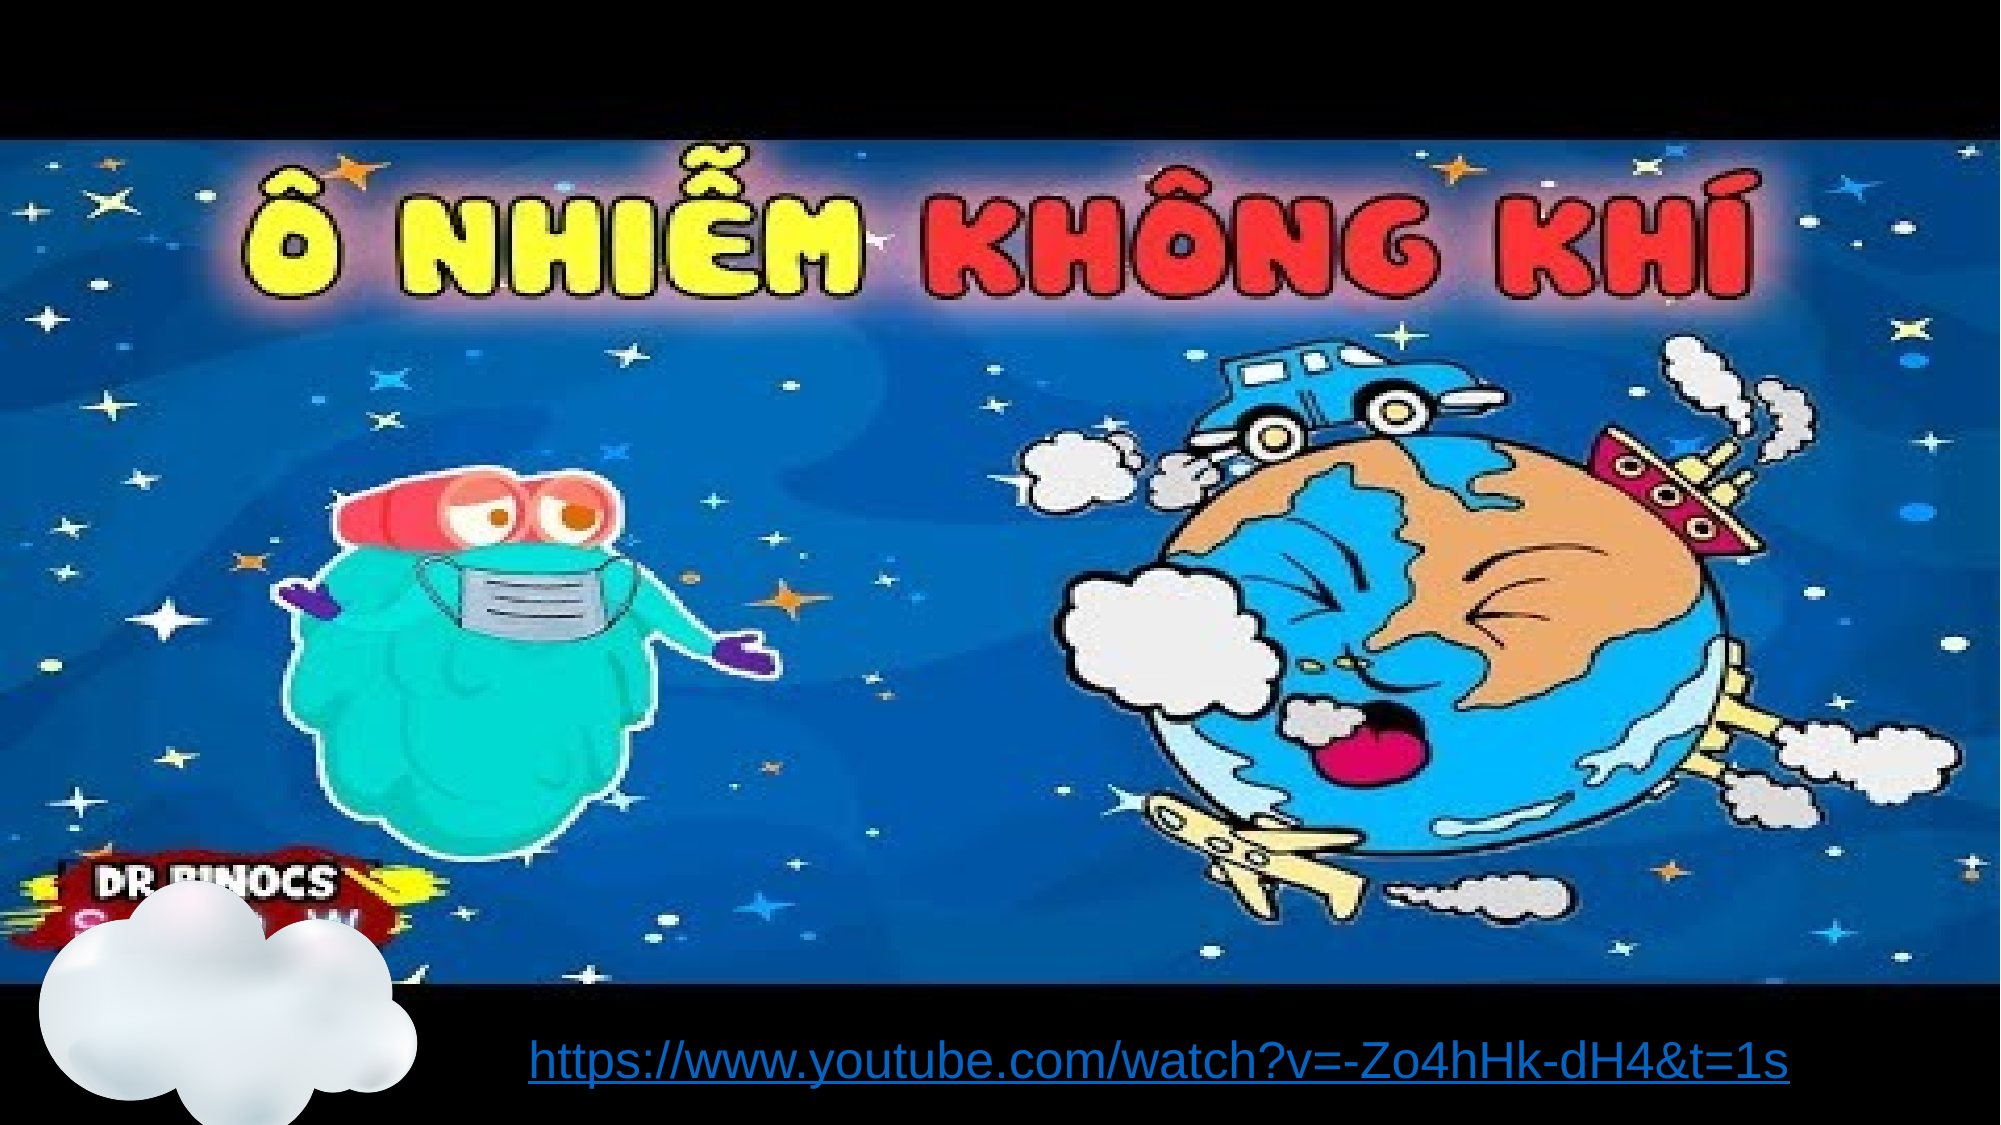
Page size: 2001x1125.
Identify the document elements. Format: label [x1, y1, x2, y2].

picture [24, 812, 432, 1125]
text_box [0, 0, 2000, 1125]
